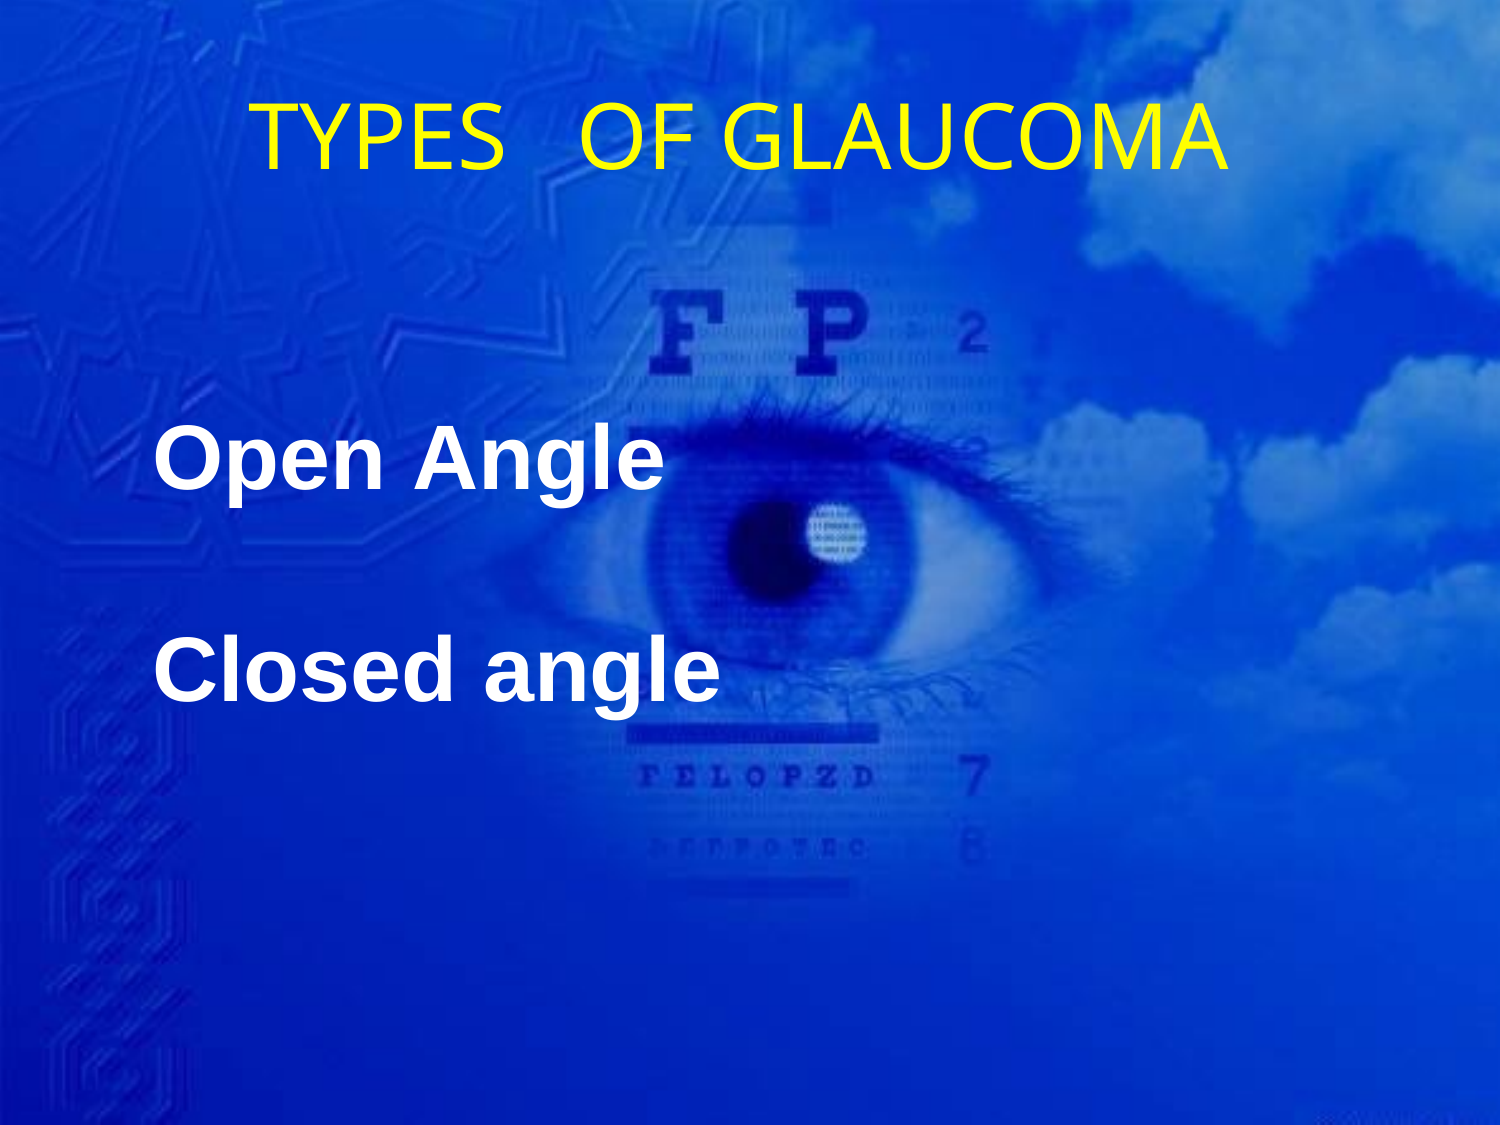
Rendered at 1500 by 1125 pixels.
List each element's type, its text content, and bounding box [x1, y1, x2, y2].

text_box Open Angle Closed angle [150, 395, 725, 721]
picture [0, 0, 1500, 1125]
title TYPES OF GLAUCOMA [246, 75, 1254, 266]
